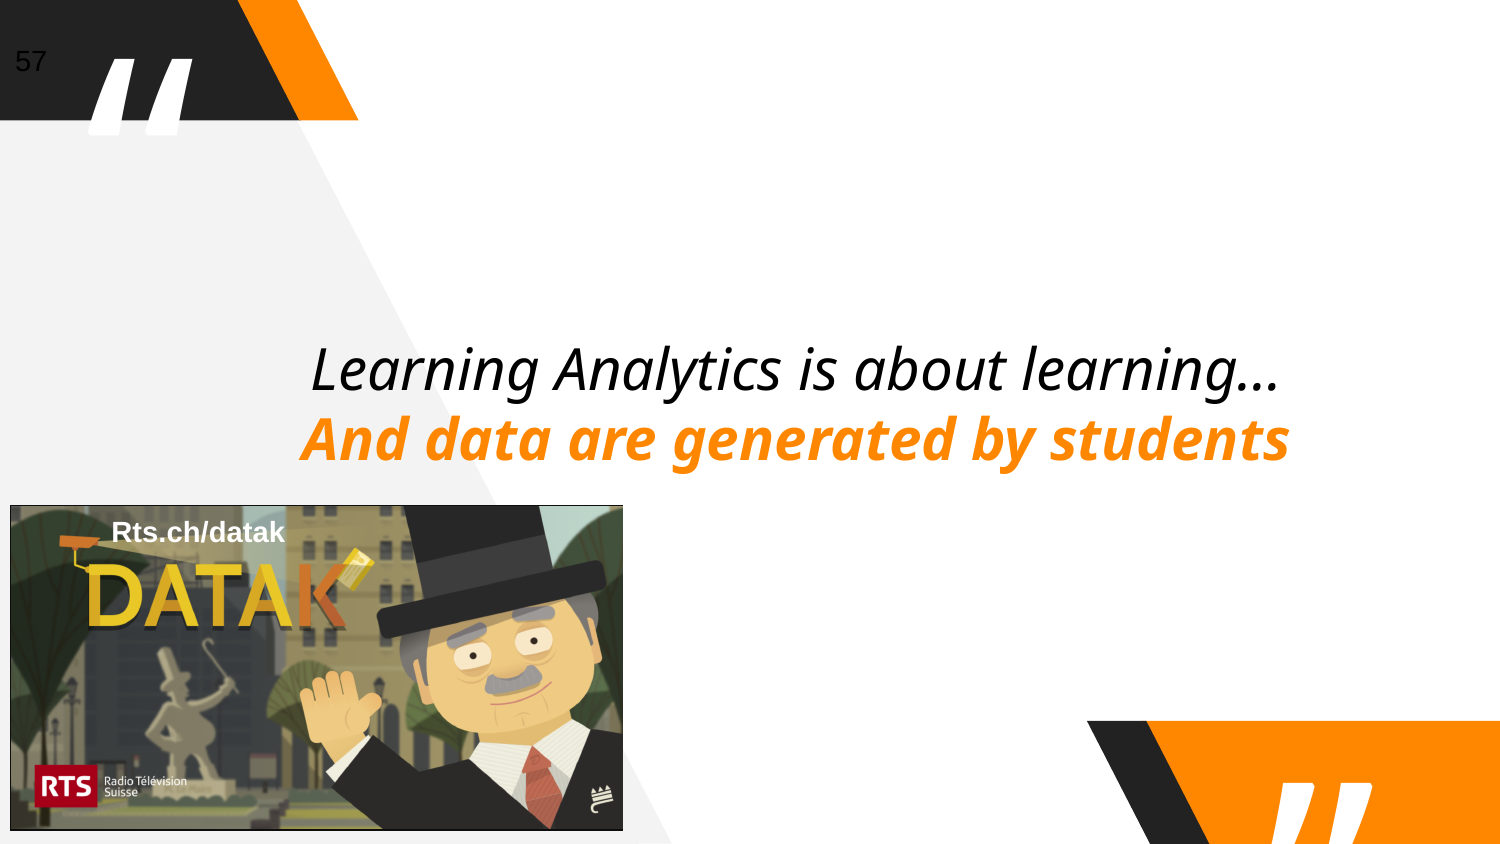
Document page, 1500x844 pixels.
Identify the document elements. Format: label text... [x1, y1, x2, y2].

text_box Learning Analytics is about learning… And data are generated by students [288, 324, 1306, 480]
picture [10, 505, 624, 831]
slide_number 57 [0, 0, 98, 121]
